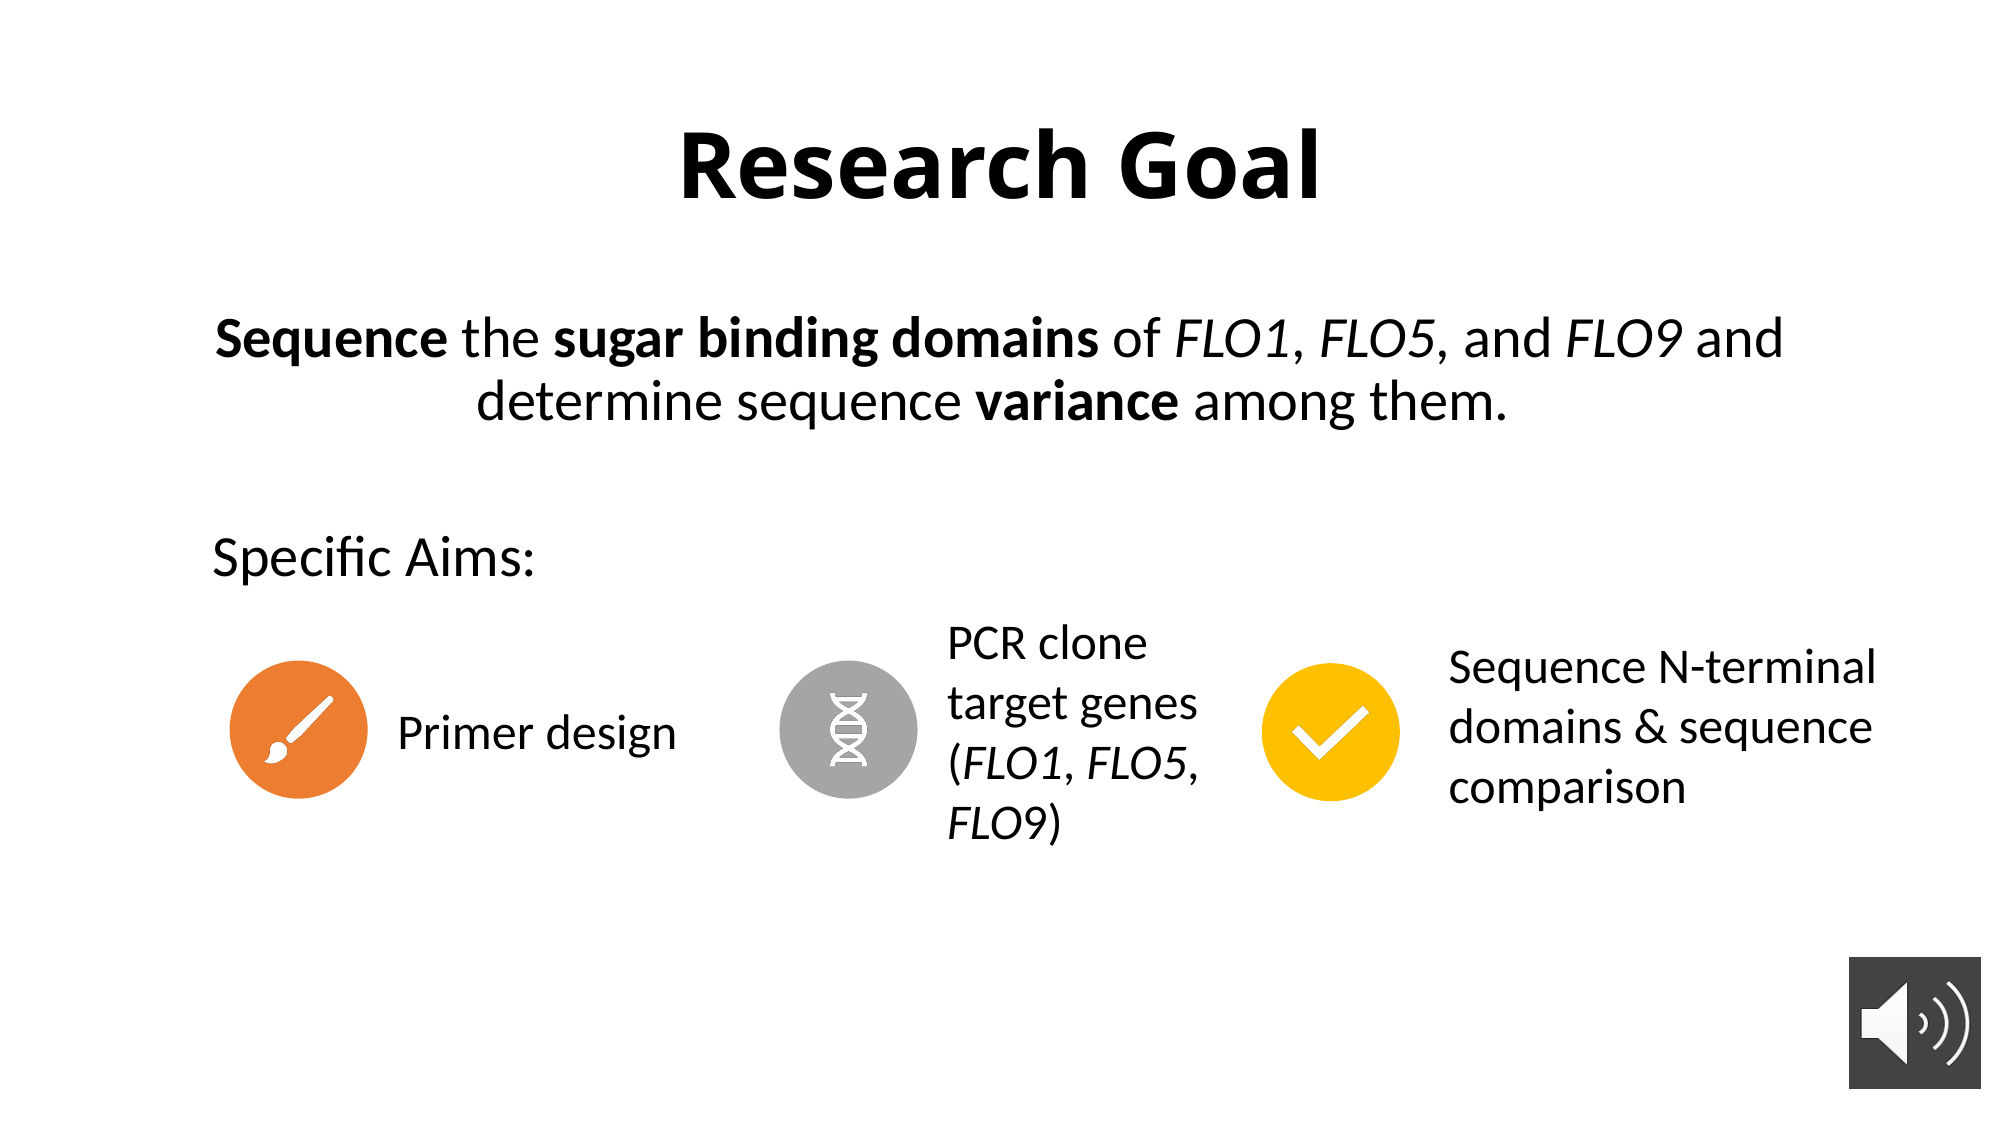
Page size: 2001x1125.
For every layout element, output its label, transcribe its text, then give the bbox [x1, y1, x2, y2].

list Sequence the sugar binding domains of FLO1, FLO5, and FLO9 and determine sequence variance among them. [137, 299, 1863, 1014]
picture [1848, 956, 1982, 1090]
title Research Goal [137, 59, 1863, 278]
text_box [164, 372, 2000, 1087]
